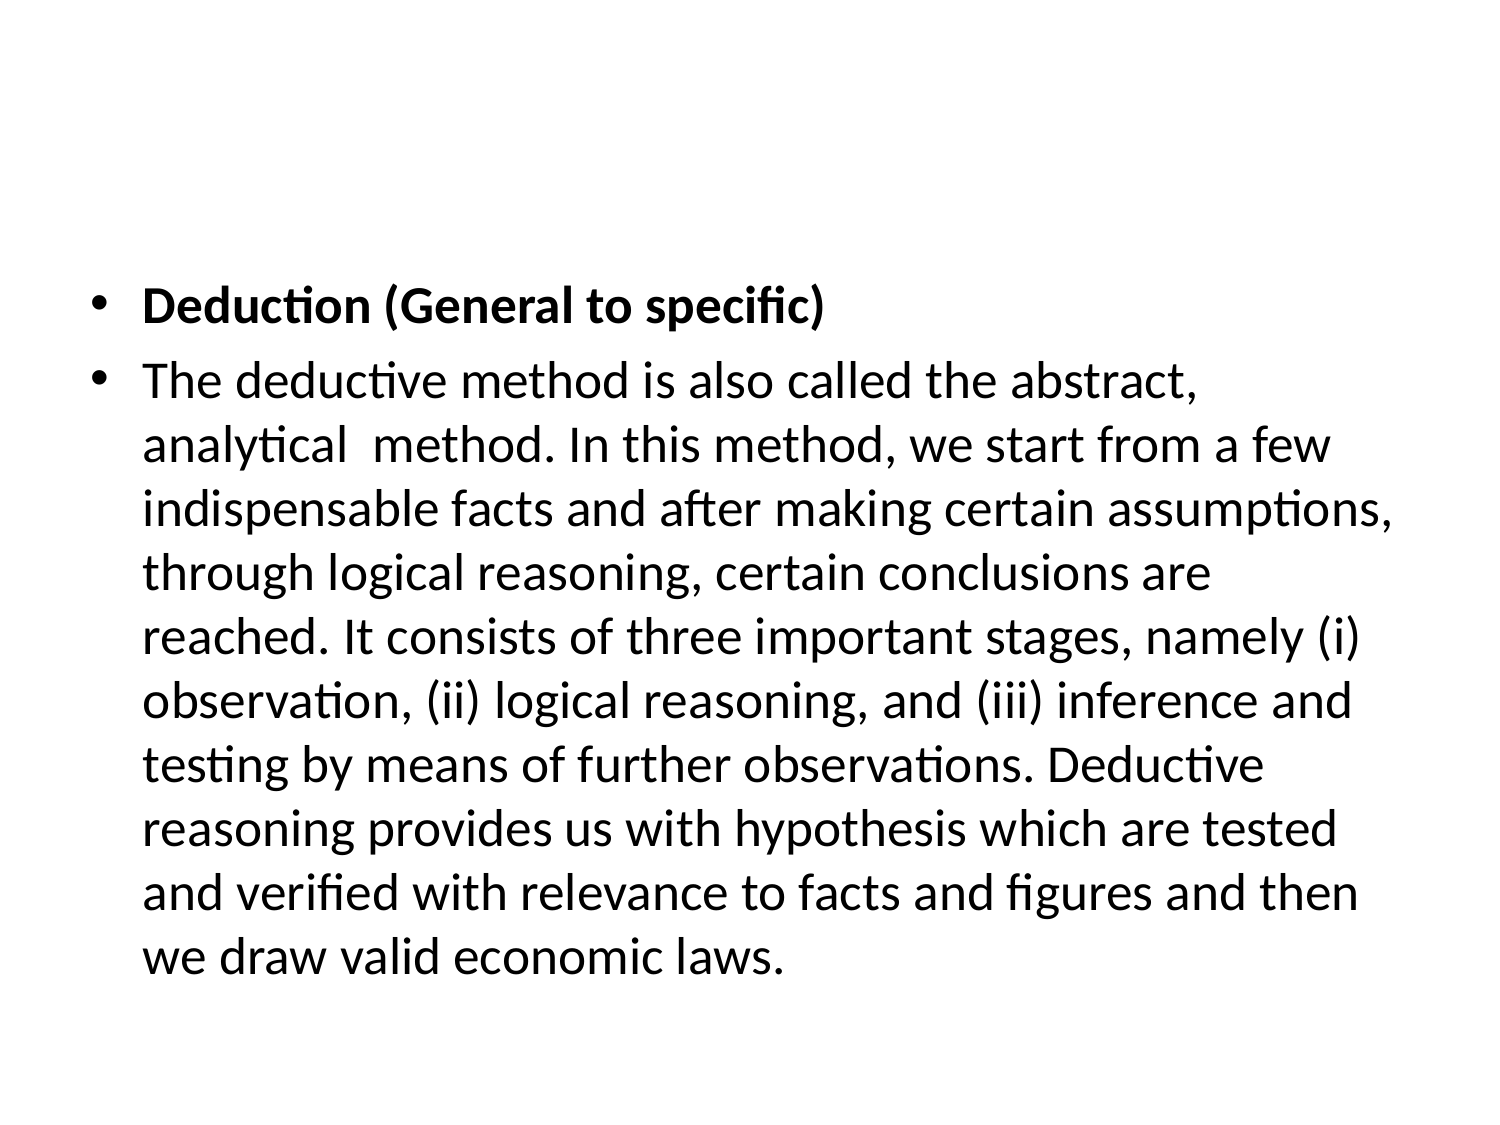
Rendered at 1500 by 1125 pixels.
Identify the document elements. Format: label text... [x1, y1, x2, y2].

list Deduction (General to specific) The deductive method is also called the abstract, analytical method. In this method, we start from a few indispensable facts and after making certain assumptions, through logical reasoning, certain conclusions are reached. It consists of three important stages, namely (i) observation, (ii) logical reasoning, and (iii) inference and testing by means of further observations. Deductive reasoning provides us with hypothesis which are tested and verified with relevance to facts and figures and then we draw valid economic laws. [75, 262, 1425, 1005]
